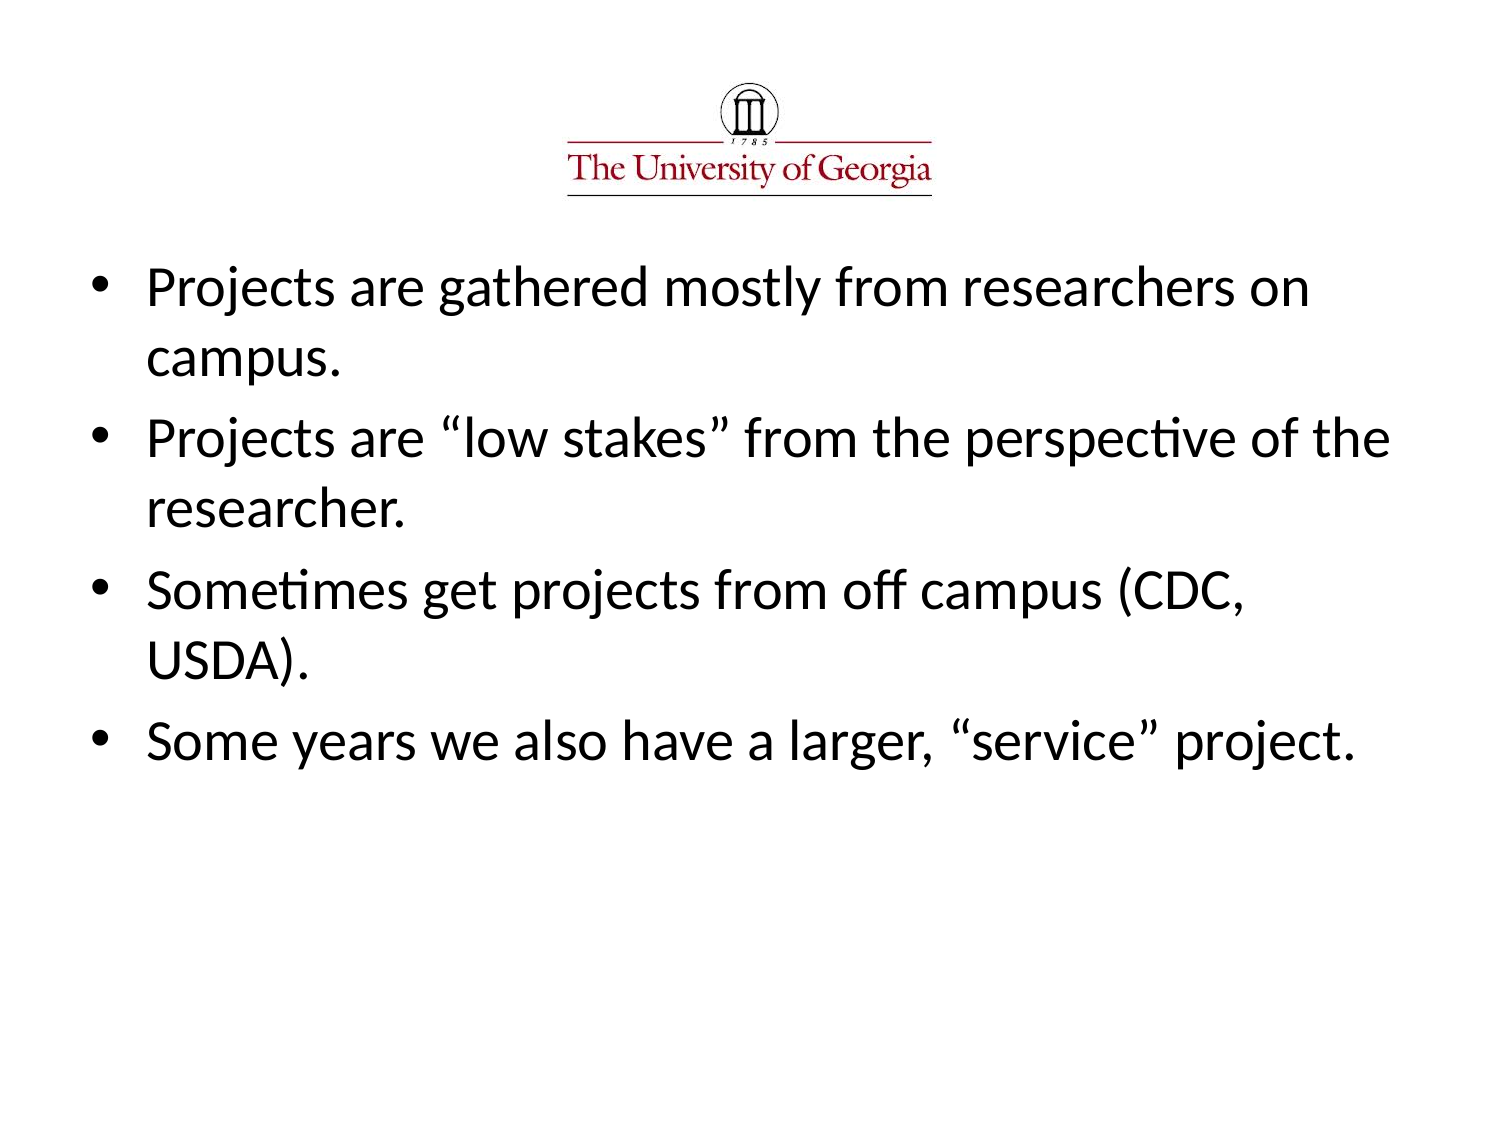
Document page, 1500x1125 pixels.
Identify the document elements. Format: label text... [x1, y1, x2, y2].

text_box Projects are gathered mostly from researchers on campus. Projects are “low stakes” from the perspective of the researcher. Sometimes get projects from off campus (CDC, USDA). Some years we also have a larger, “service” project. [74, 240, 1425, 984]
picture [562, 73, 938, 206]
